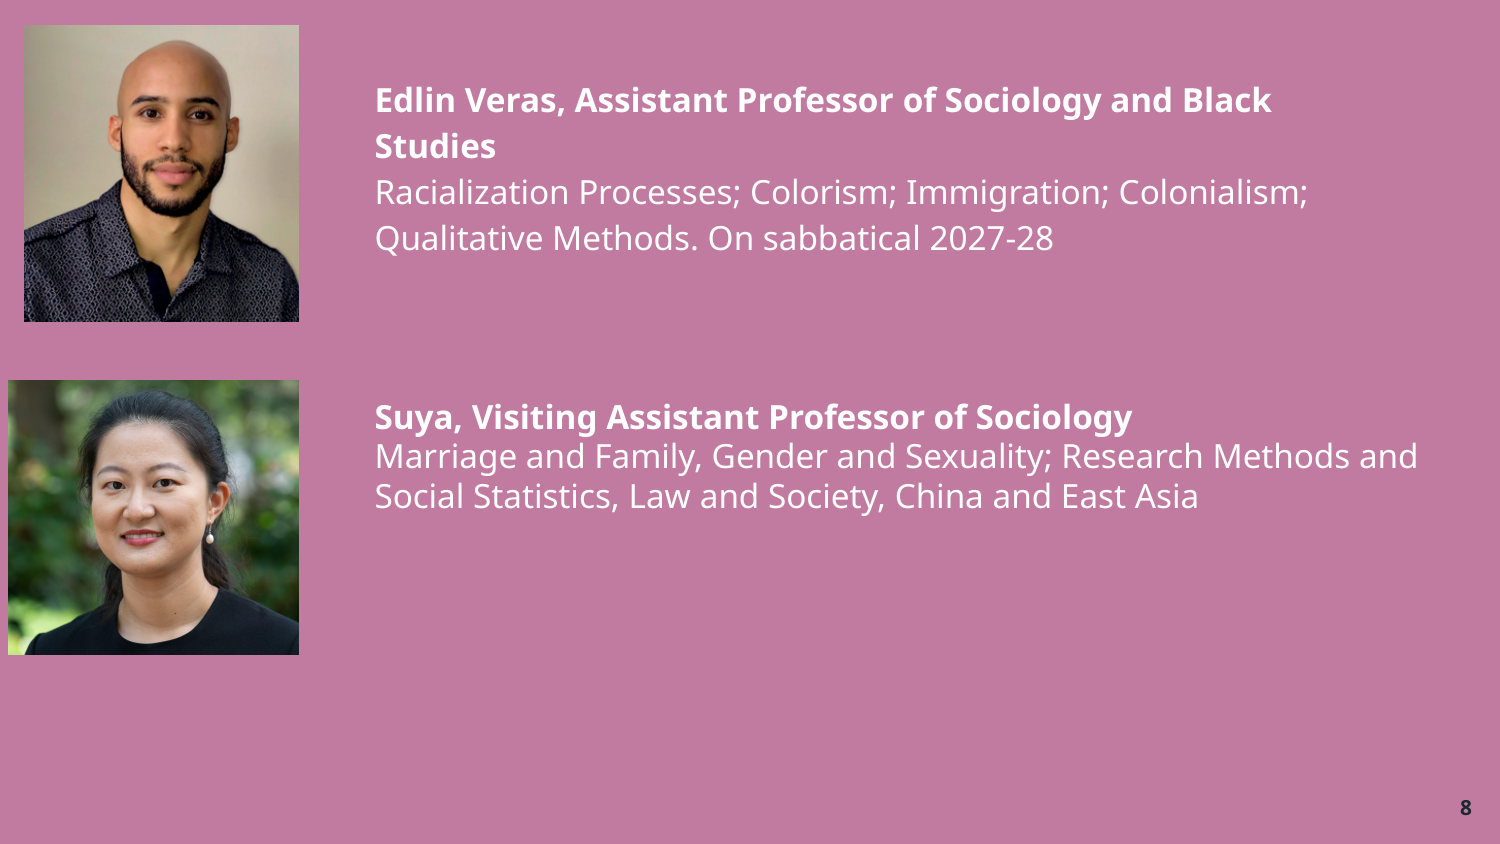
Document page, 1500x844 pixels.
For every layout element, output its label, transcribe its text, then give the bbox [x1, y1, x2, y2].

slide_number 8 [1397, 779, 1487, 844]
text_box Edlin Veras, Assistant Professor of Sociology and Black Studies Racialization Processes; Colorism; Immigration; Colonialism; Qualitative Methods. On sabbatical 2027-28 [359, 58, 1416, 333]
picture [24, 25, 300, 322]
picture [8, 380, 300, 655]
text_box Suya, Visiting Assistant Professor of Sociology Marriage and Family, Gender and Sexuality; Research Methods and Social Statistics, Law and Society, China and East Asia [359, 380, 1455, 531]
